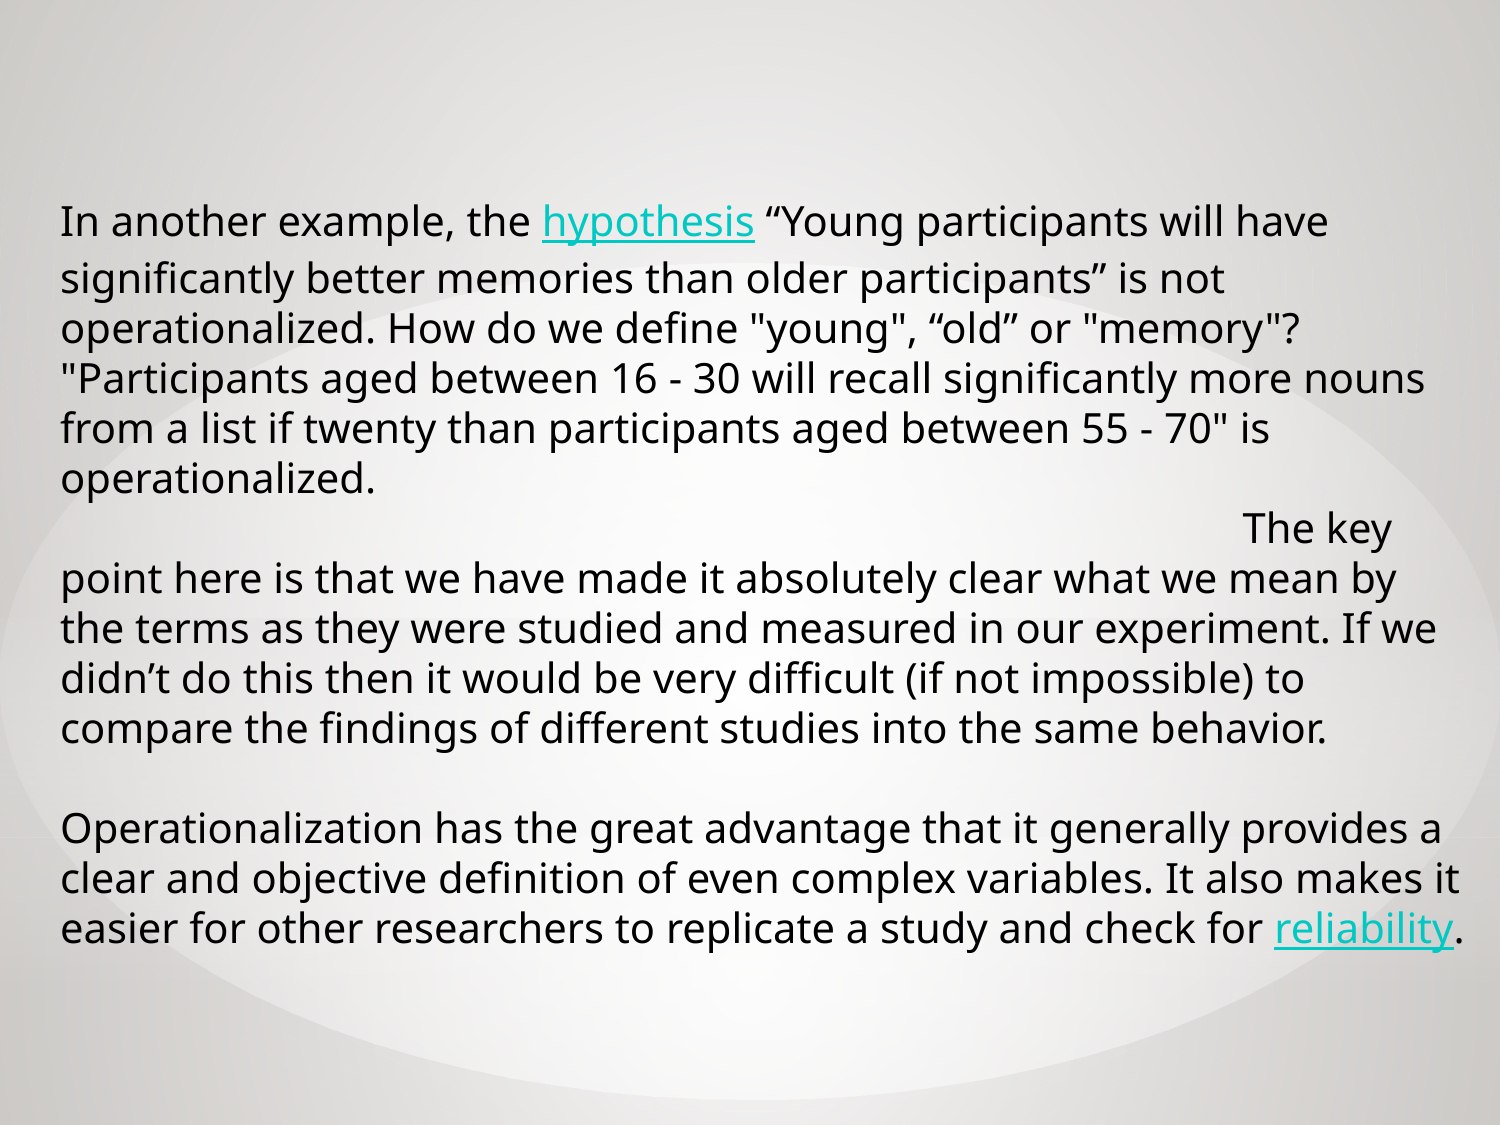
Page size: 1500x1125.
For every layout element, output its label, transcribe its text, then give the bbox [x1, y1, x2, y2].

text_box In another example, the hypothesis “Young participants will have significantly better memories than older participants” is not operationalized. How do we define "young", “old” or "memory"? "Participants aged between 16 - 30 will recall significantly more nouns from a list if twenty than participants aged between 55 - 70" is operationalized. The key point here is that we have made it absolutely clear what we mean by the terms as they were studied and measured in our experiment. If we didn’t do this then it would be very difficult (if not impossible) to compare the findings of different studies into the same behavior. Operationalization has the great advantage that it generally provides a clear and objective definition of even complex variables. It also makes it easier for other researchers to replicate a study and check for reliability. [45, 187, 1483, 967]
